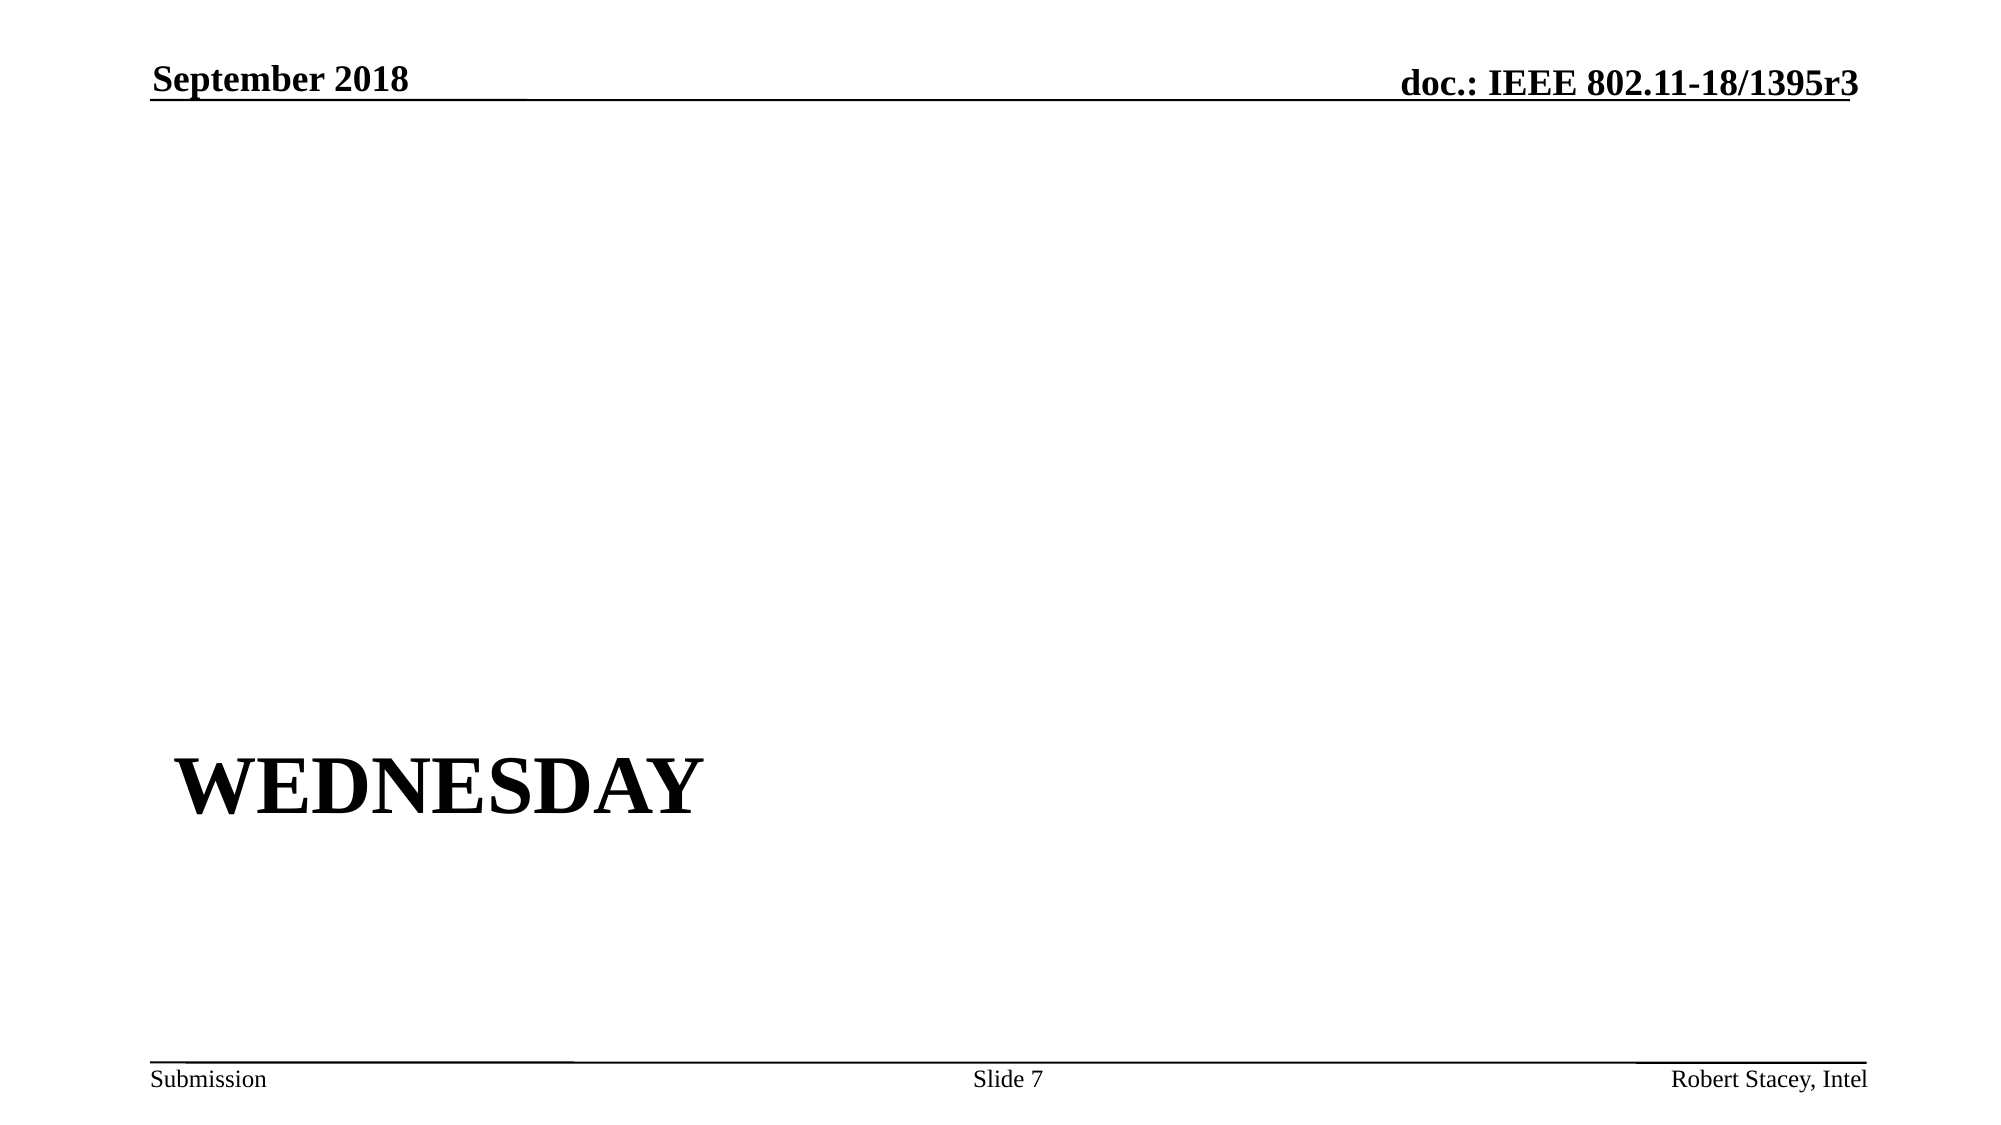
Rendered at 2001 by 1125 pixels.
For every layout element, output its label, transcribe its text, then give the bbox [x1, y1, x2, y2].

footer Robert Stacey, Intel [1171, 1061, 1869, 1093]
slide_number Slide 7 [950, 1061, 1067, 1123]
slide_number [152, 54, 563, 100]
title Wednesday [157, 722, 1859, 947]
